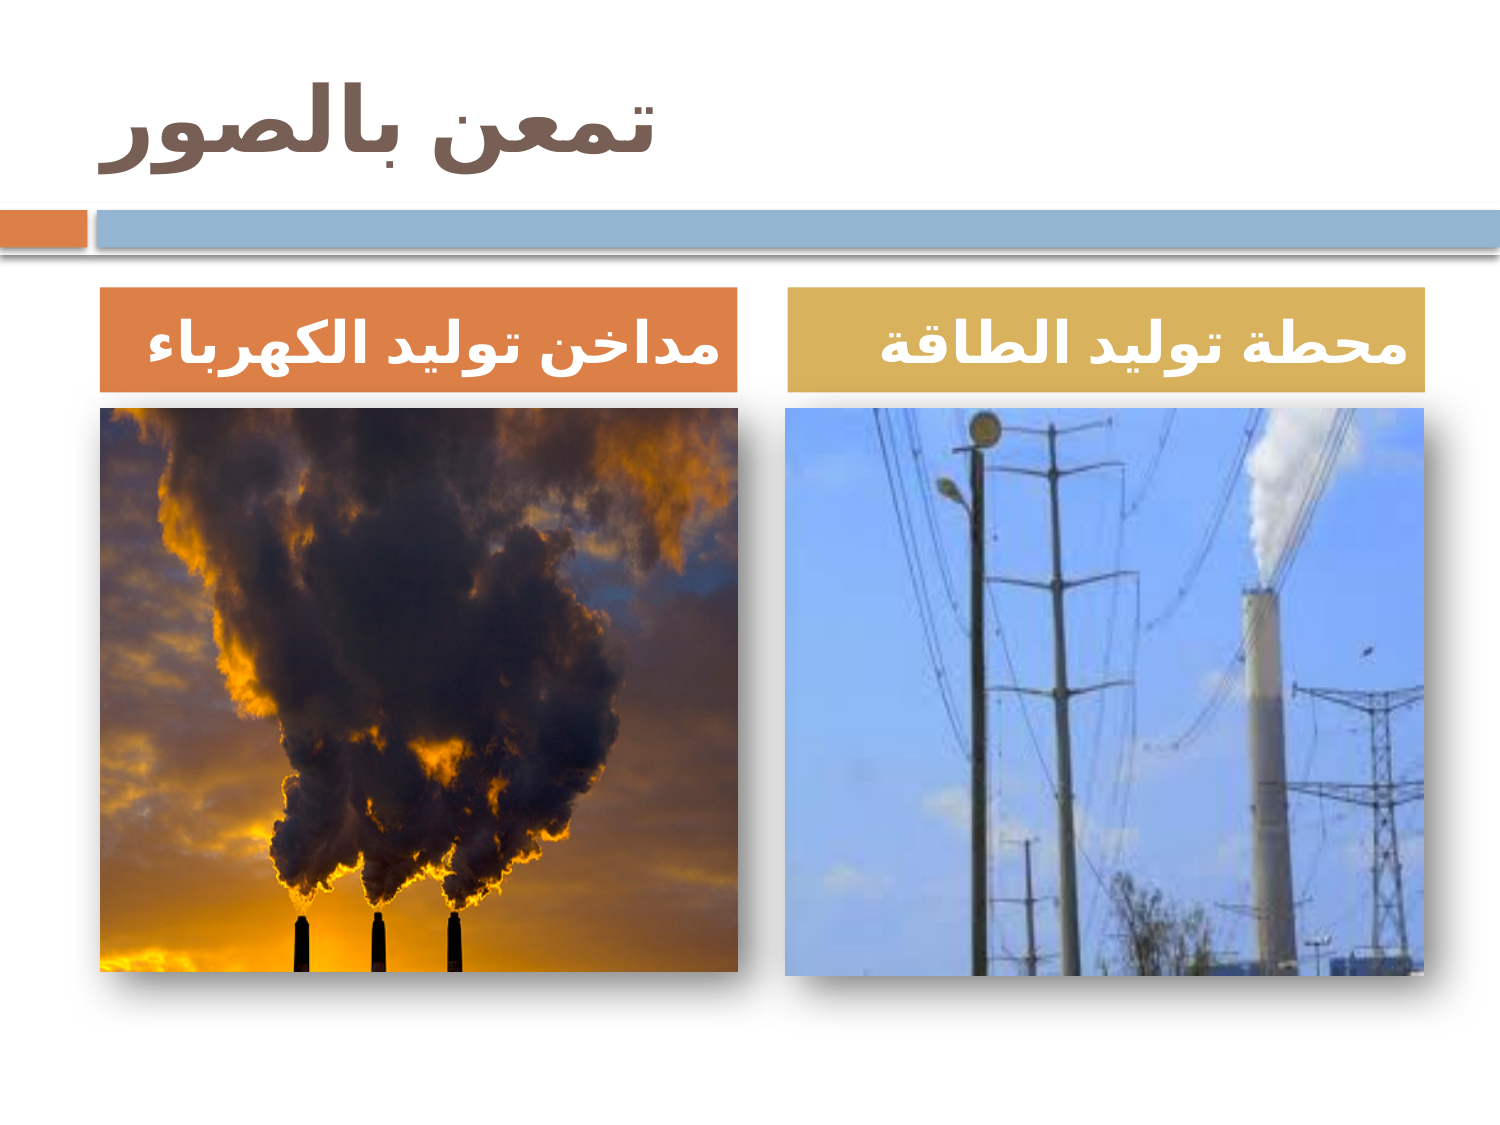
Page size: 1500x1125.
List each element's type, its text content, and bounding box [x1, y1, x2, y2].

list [785, 408, 1424, 977]
list محطة توليد الطاقة [787, 287, 1425, 393]
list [100, 408, 739, 972]
title تمعن بالصور [87, 44, 1425, 188]
list مداخن توليد الكهرباء [99, 287, 738, 393]
